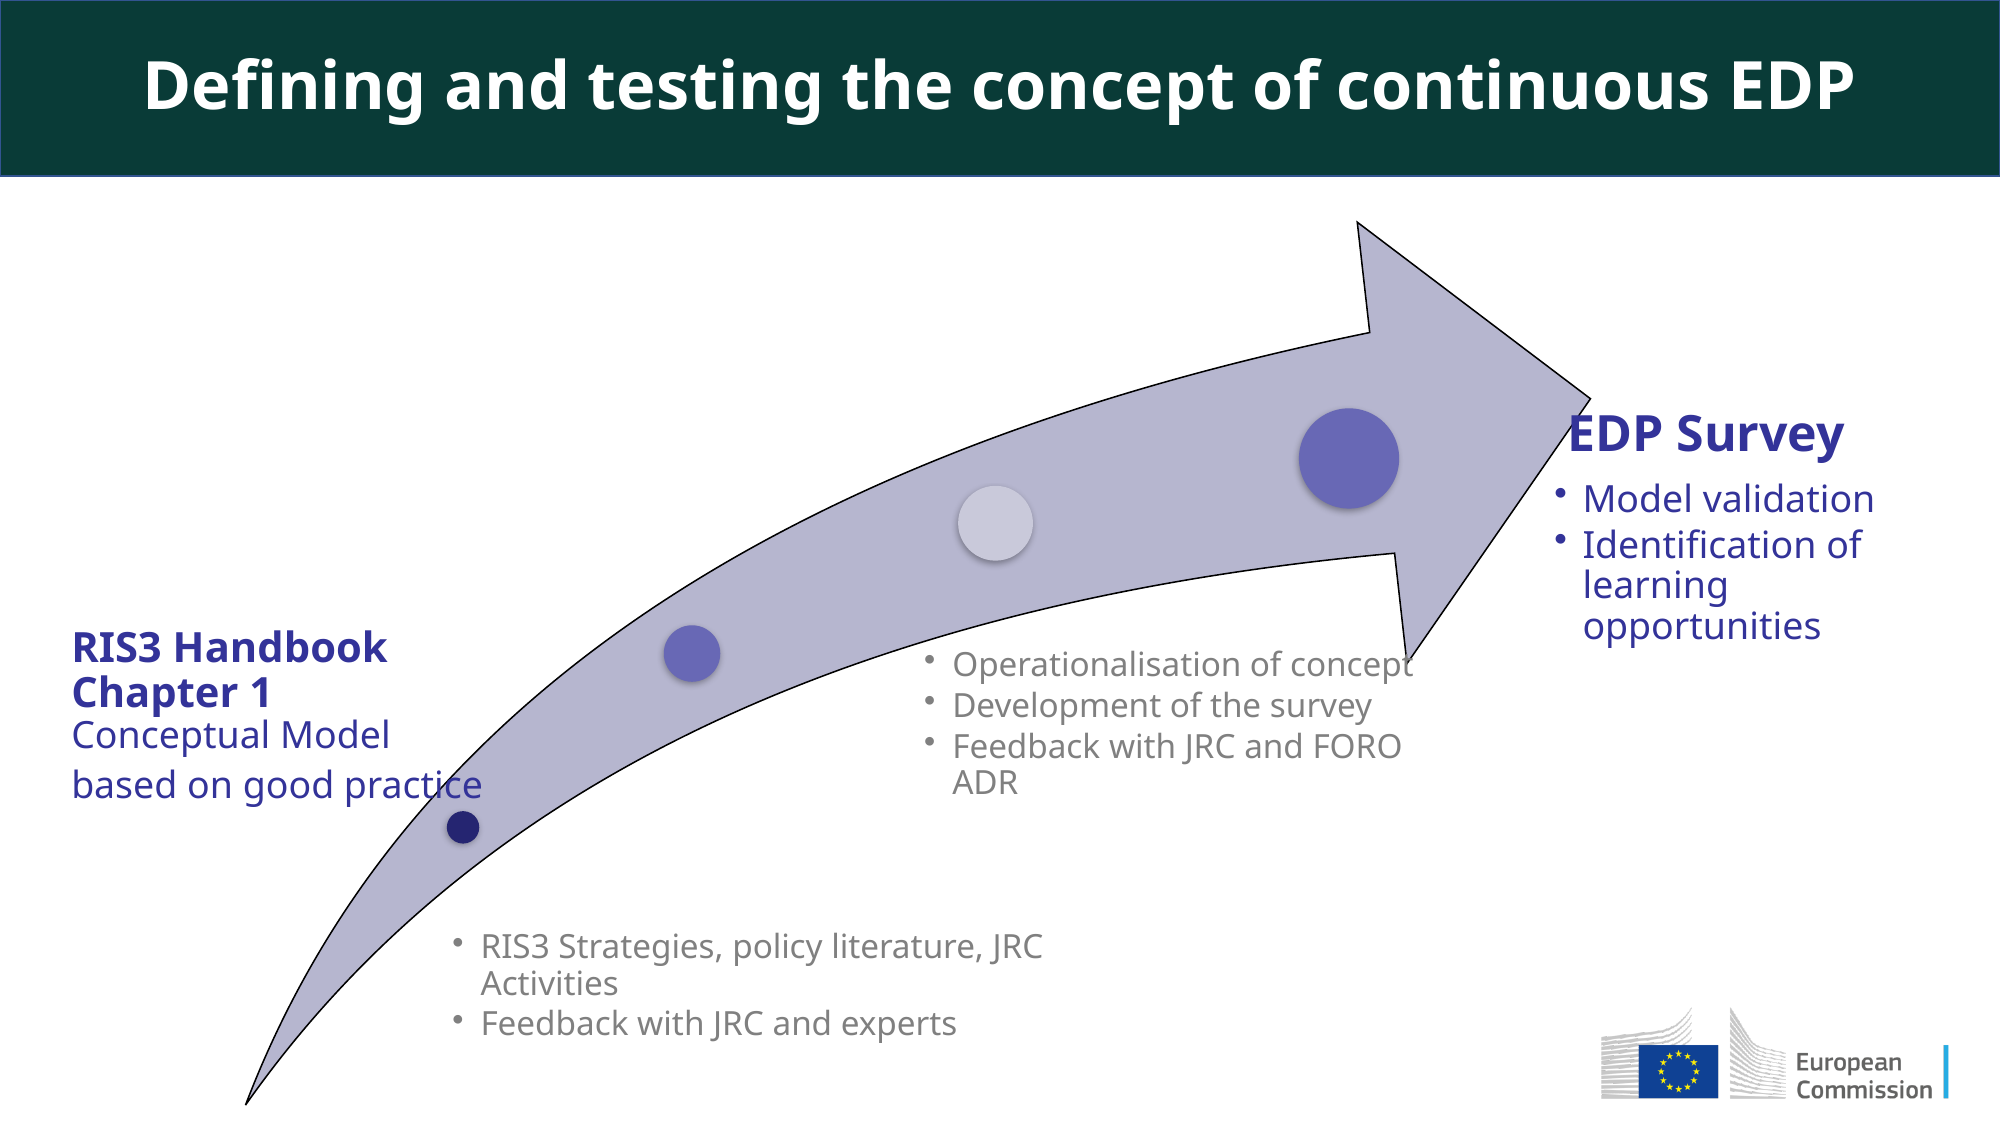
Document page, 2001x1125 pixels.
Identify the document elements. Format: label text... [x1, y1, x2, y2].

text_box Defining and testing the concept of continuous EDP [0, 0, 2000, 177]
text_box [41, 222, 1922, 1106]
picture [1572, 993, 1977, 1112]
